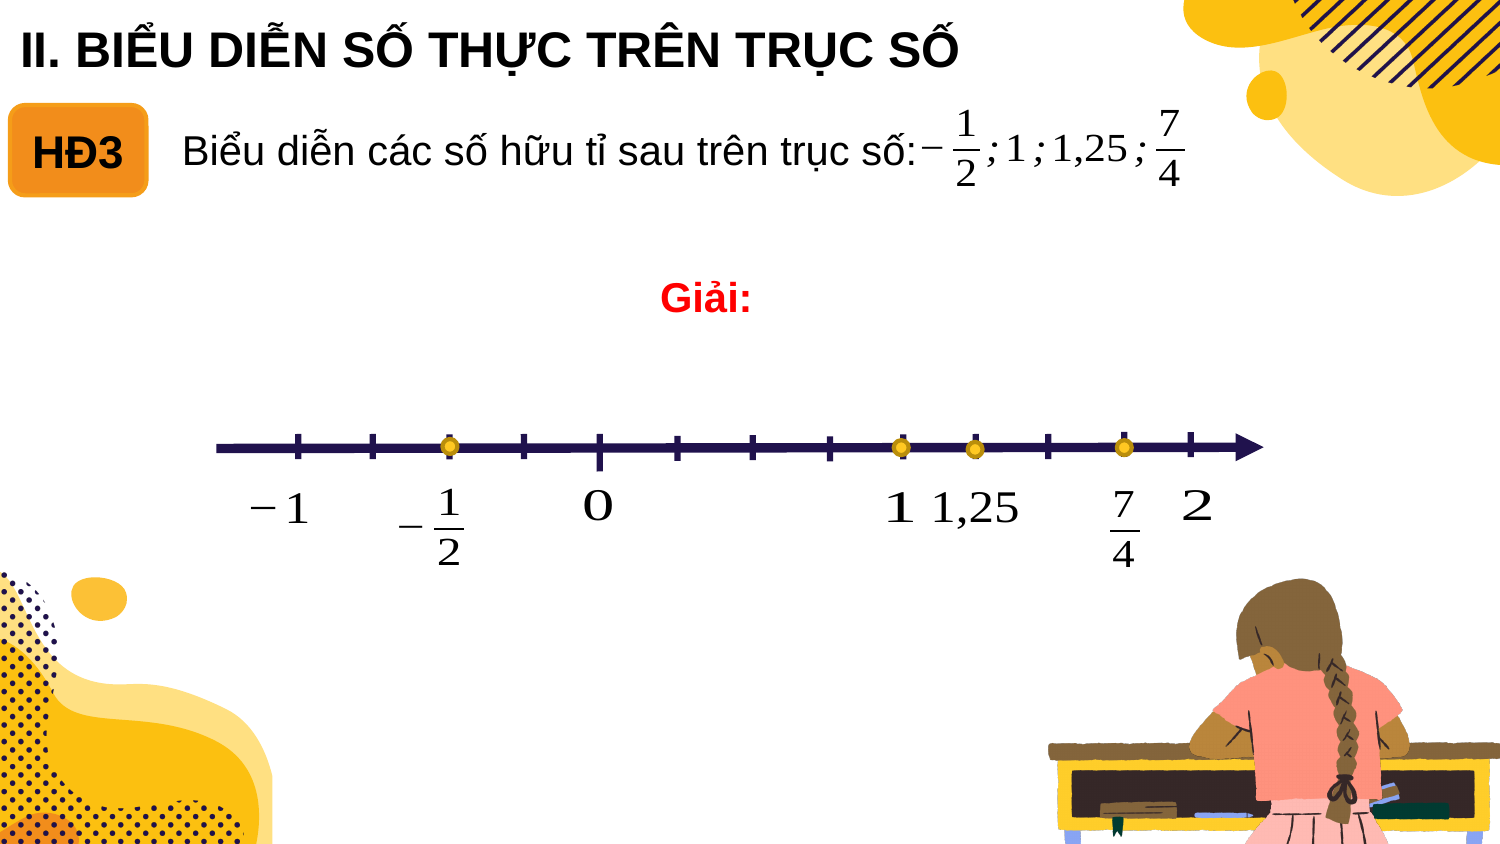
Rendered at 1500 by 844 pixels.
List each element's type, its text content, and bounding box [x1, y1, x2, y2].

text_box II. BIỂU DIỄN SỐ THỰC TRÊN TRỤC SỐ [5, 9, 983, 85]
text_box Giải: [640, 263, 773, 329]
text_box [1191, 441, 1264, 454]
text_box [965, 439, 985, 459]
text_box [440, 436, 460, 456]
text_box [1114, 438, 1134, 458]
picture [0, 561, 514, 844]
text_box Biểu diễn các số hữu tỉ sau trên trục số: [167, 116, 935, 181]
text_box [891, 438, 911, 458]
text_box HĐ3 [7, 102, 149, 198]
picture [1047, 578, 1500, 844]
picture [1005, 0, 1500, 262]
